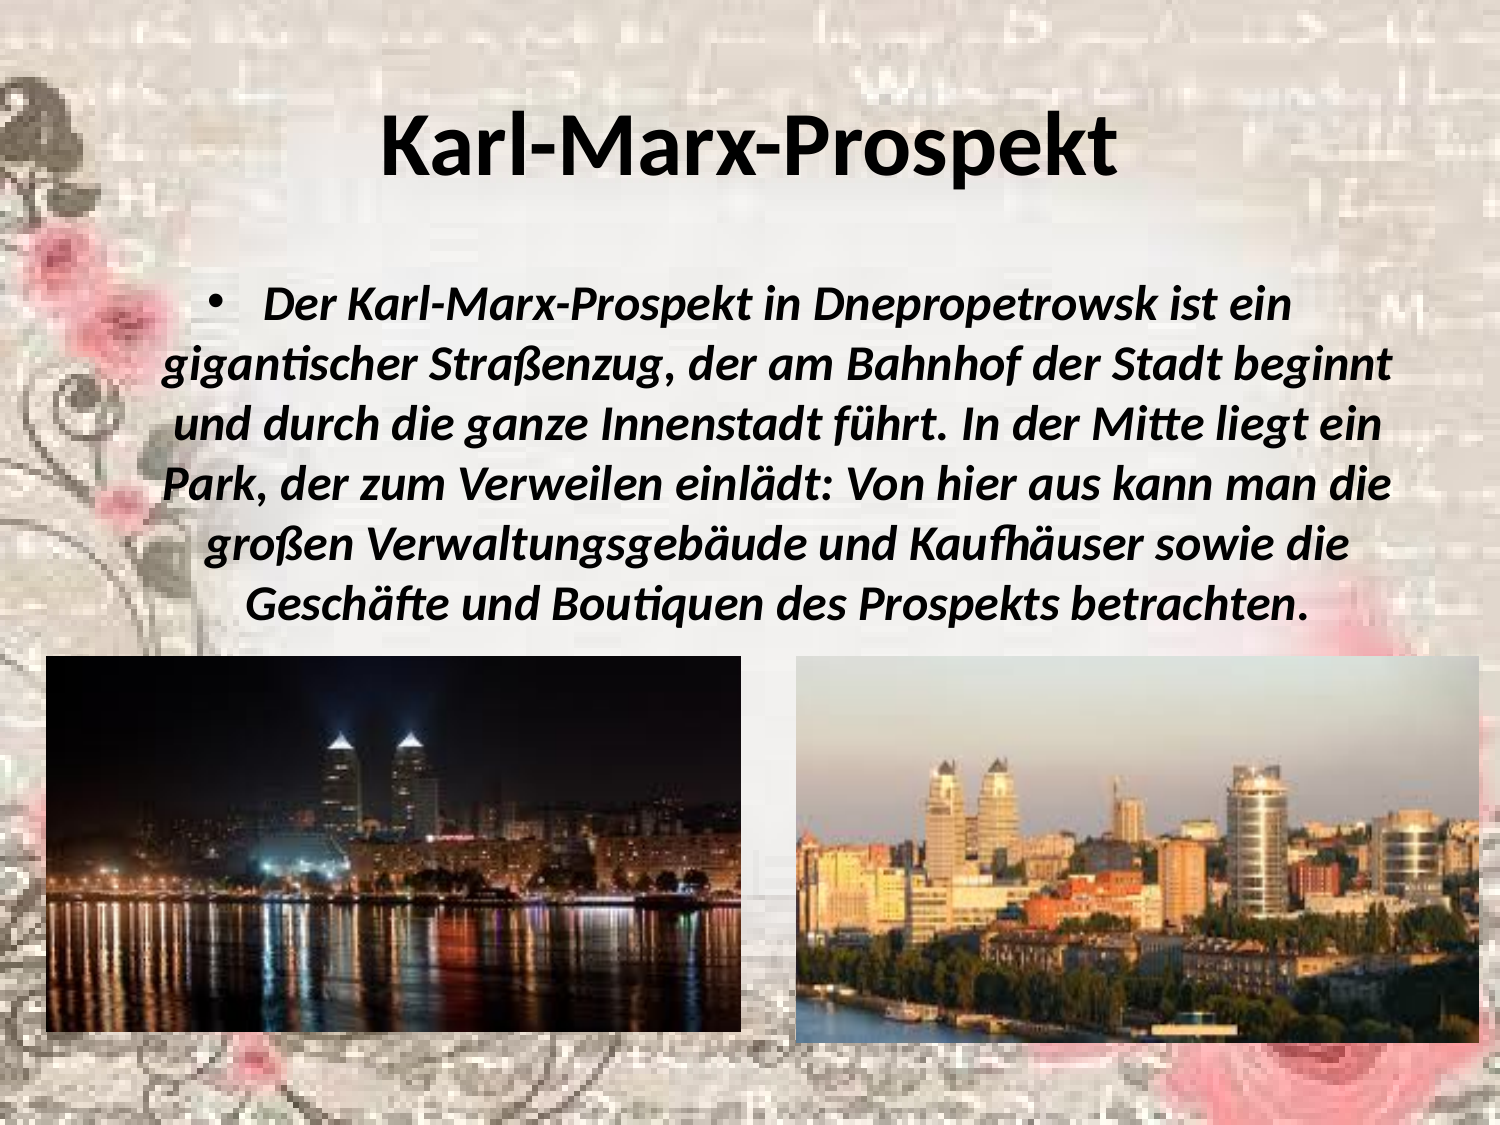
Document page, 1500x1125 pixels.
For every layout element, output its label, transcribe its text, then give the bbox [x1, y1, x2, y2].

title Karl-Marx-Prospekt [75, 45, 1425, 233]
picture [0, 0, 1500, 1125]
list Der Karl-Marx-Prospekt in Dnepropetrowsk ist ein gigantischer Straßenzug, der am Bahnhof der Stadt beginnt und durch die ganze Innenstadt führt. In der Mitte liegt ein Park, der zum Verweilen einlädt: Von hier aus kann man die großen Verwaltungsgebäude und Kaufhäuser sowie die Geschäfte und Boutiquen des Prospekts betrachten. [75, 262, 1425, 1005]
